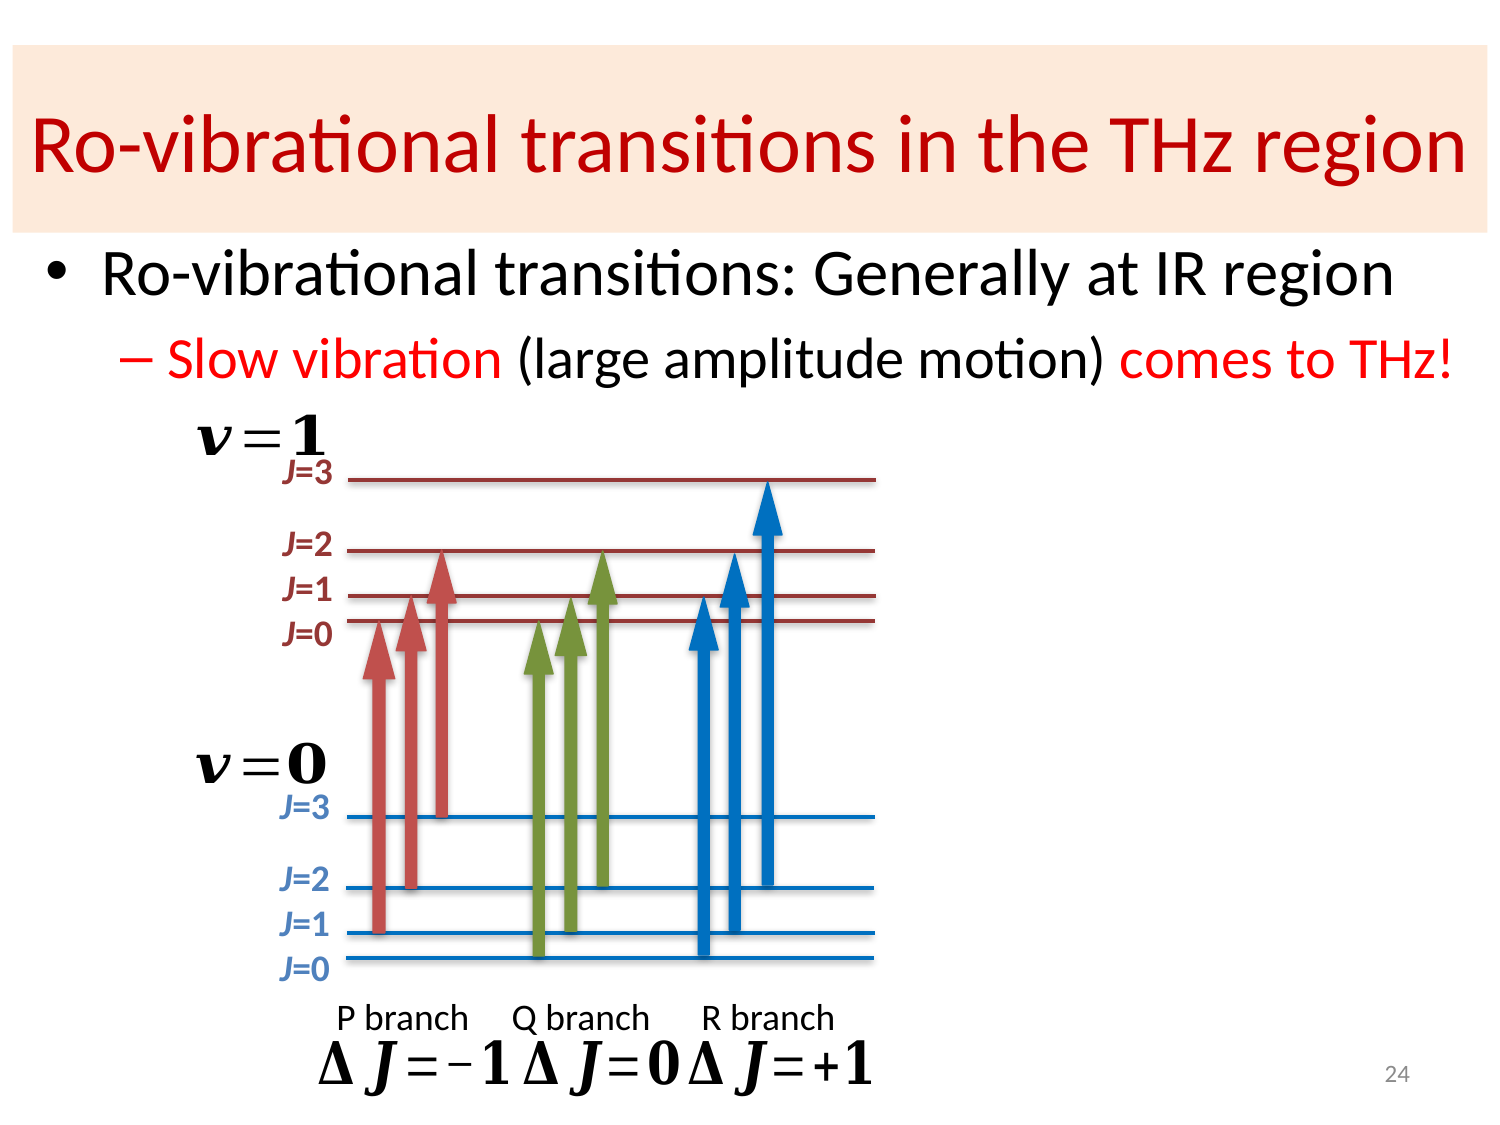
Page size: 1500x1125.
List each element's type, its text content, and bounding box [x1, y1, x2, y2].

title Ro-vibrational transitions in the THz region [12, 45, 1488, 233]
list Ro-vibrational transitions: Generally at IR region Slow vibration (large amplitude motion) comes to THz! [30, 221, 1488, 1047]
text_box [195, 407, 877, 1099]
slide_number 24 [1074, 1042, 1425, 1103]
